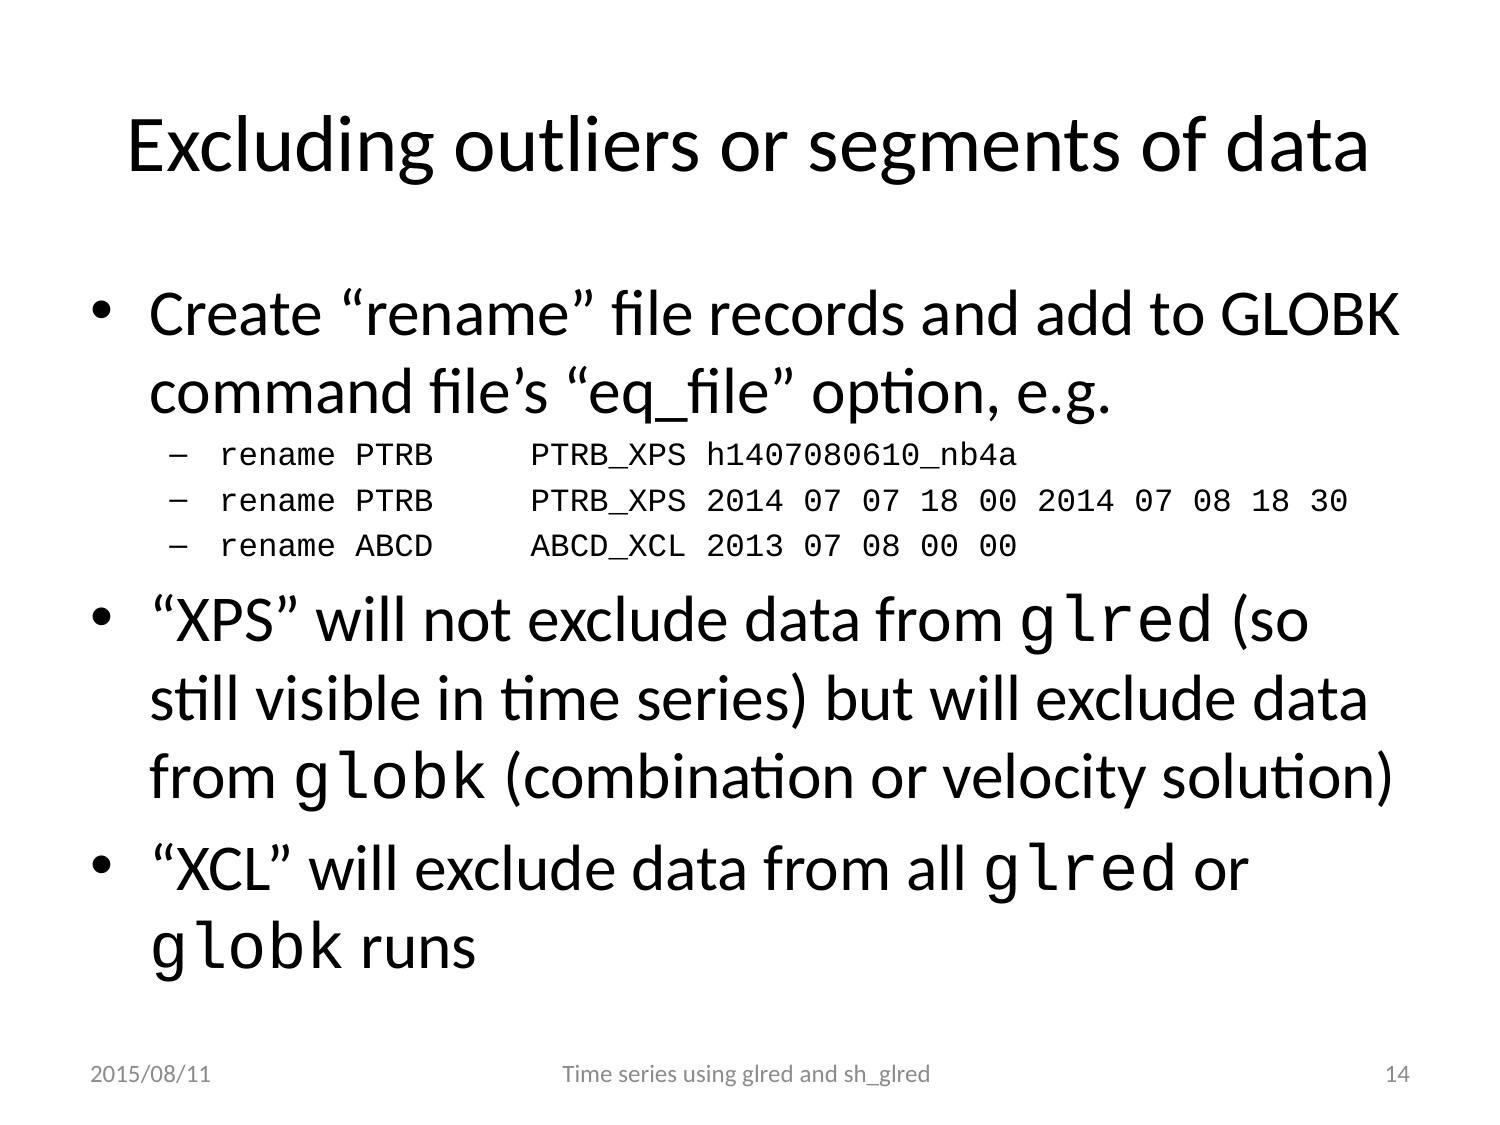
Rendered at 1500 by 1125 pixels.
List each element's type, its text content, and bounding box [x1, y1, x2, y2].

title Excluding outliers or segments of data [75, 45, 1425, 233]
footer Time series using glred and sh_glred [512, 1042, 988, 1103]
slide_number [75, 1042, 425, 1103]
list Create “rename” file records and add to GLOBK command file’s “eq_file” option, e.g. rename PTRB PTRB_XPS h1407080610_nb4a rename PTRB PTRB_XPS 2014 07 07 18 00 2014 07 08 18 30 rename ABCD ABCD_XCL 2013 07 08 00 00 “XPS” will not exclude data from glred (so still visible in time series) but will exclude data from globk (combination or velocity solution) “XCL” will exclude data from all glred or globk runs [75, 262, 1425, 1005]
slide_number 14 [1074, 1042, 1425, 1103]
